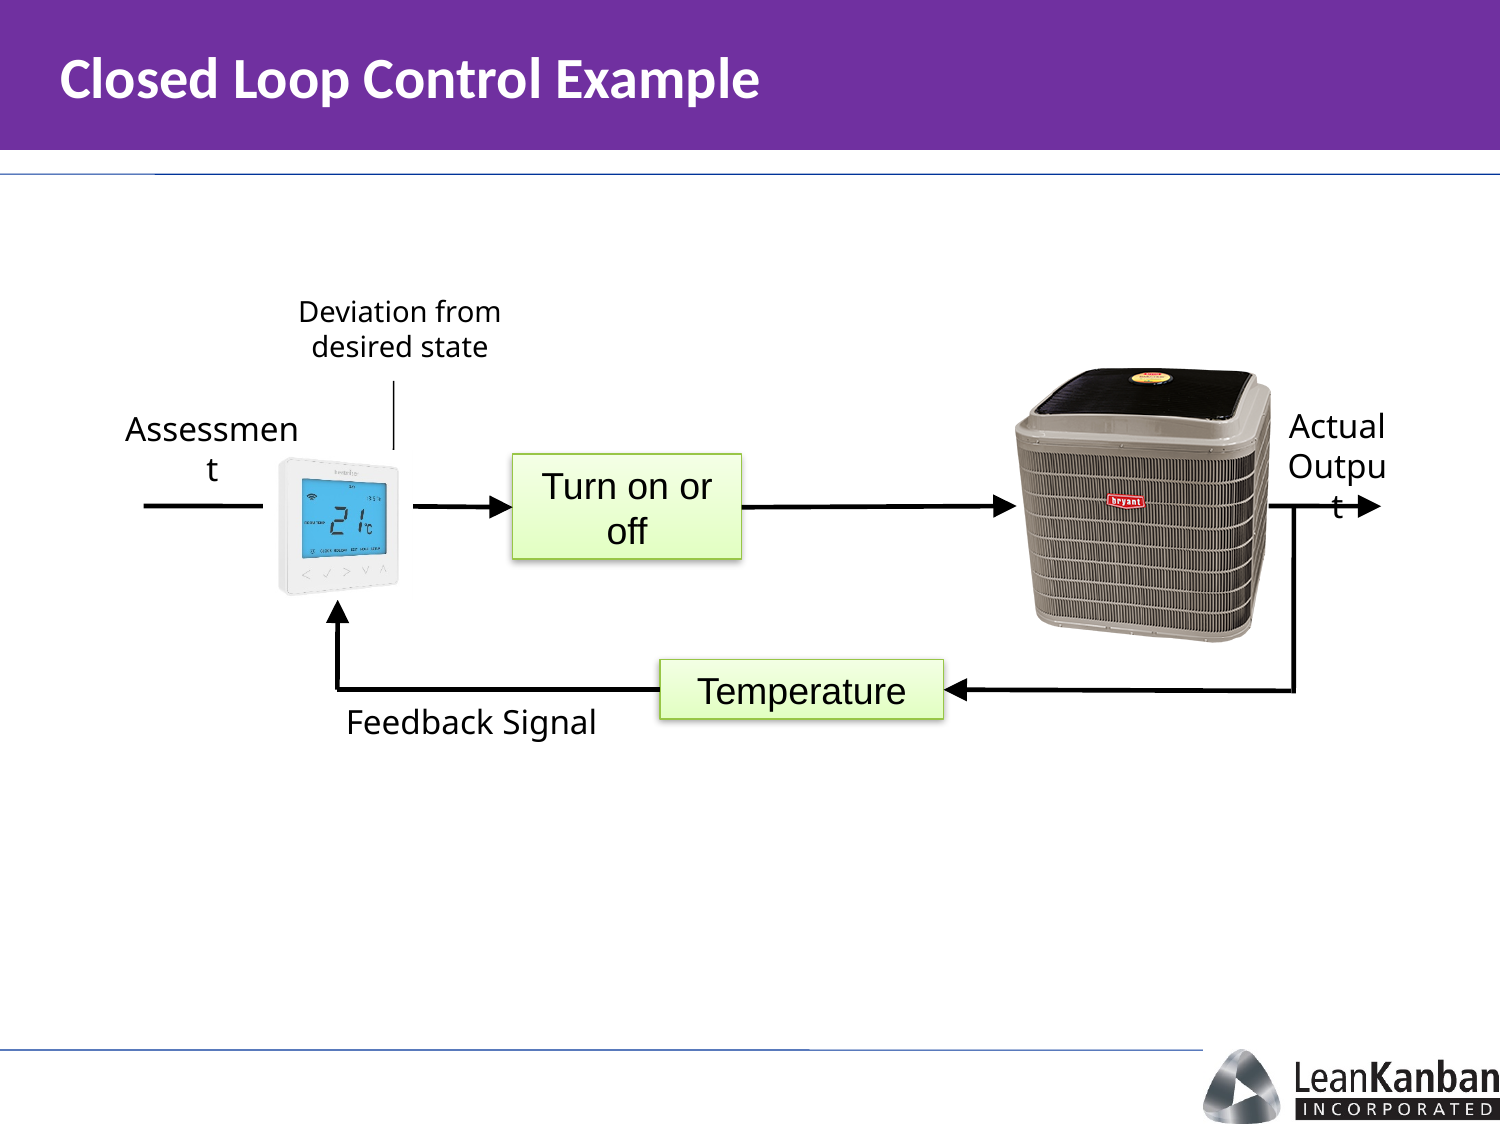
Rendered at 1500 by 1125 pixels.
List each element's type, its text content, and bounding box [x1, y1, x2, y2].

picture [1203, 1049, 1500, 1124]
title Closed Loop Control Example [0, 0, 1500, 151]
picture [1006, 282, 1278, 726]
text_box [105, 285, 1407, 750]
picture [262, 450, 413, 600]
